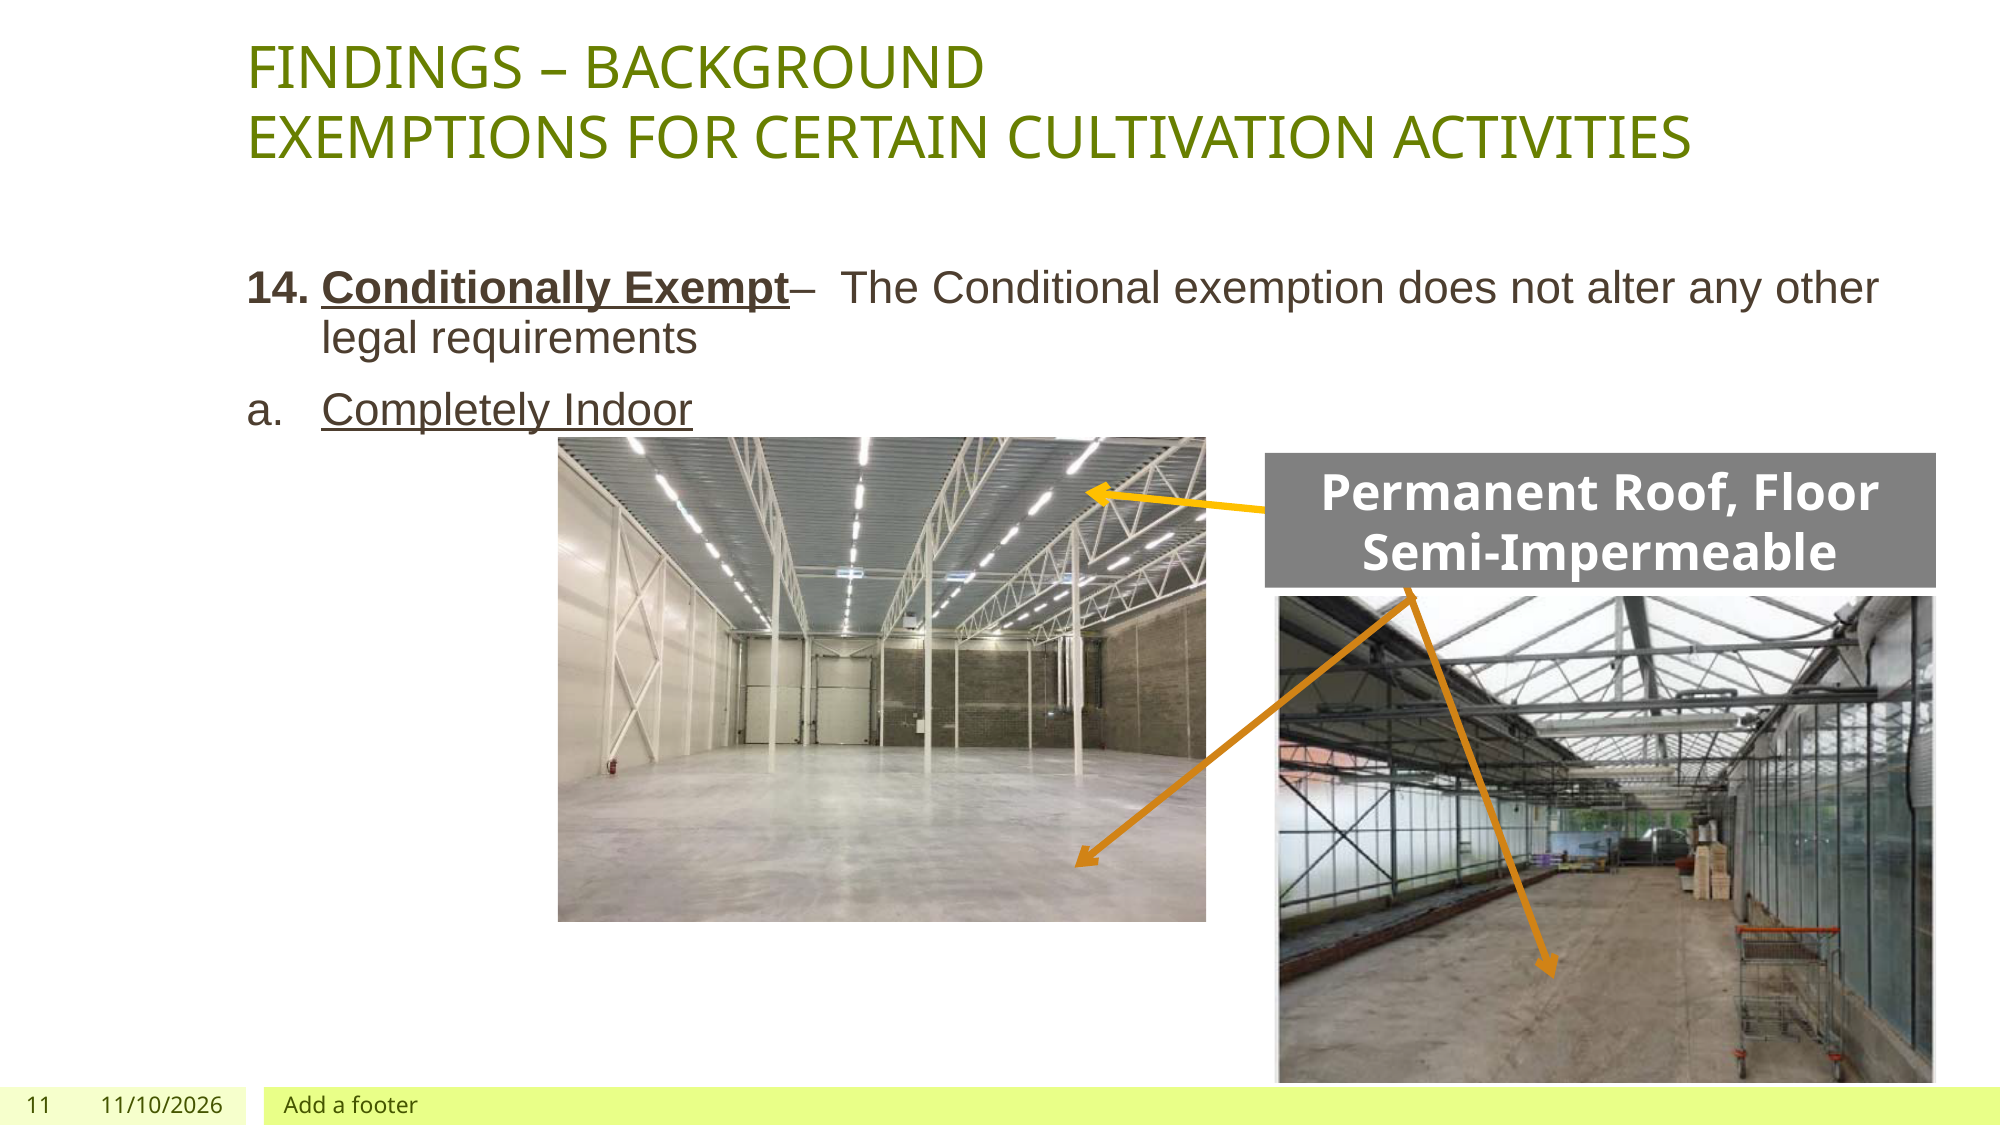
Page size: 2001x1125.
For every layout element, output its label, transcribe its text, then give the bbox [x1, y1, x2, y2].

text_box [557, 437, 1937, 1083]
title FINDINGS – BACKGROUND EXEMPTIONS FOR CERTAIN CULTIVATION ACTIVITIES [231, 18, 1769, 178]
slide_number 11 [0, 1087, 68, 1125]
footer Add a footer [268, 1087, 1769, 1125]
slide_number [74, 1087, 239, 1125]
list Conditionally Exempt– The Conditional exemption does not alter any other legal requirements Completely Indoor [231, 256, 1900, 1080]
